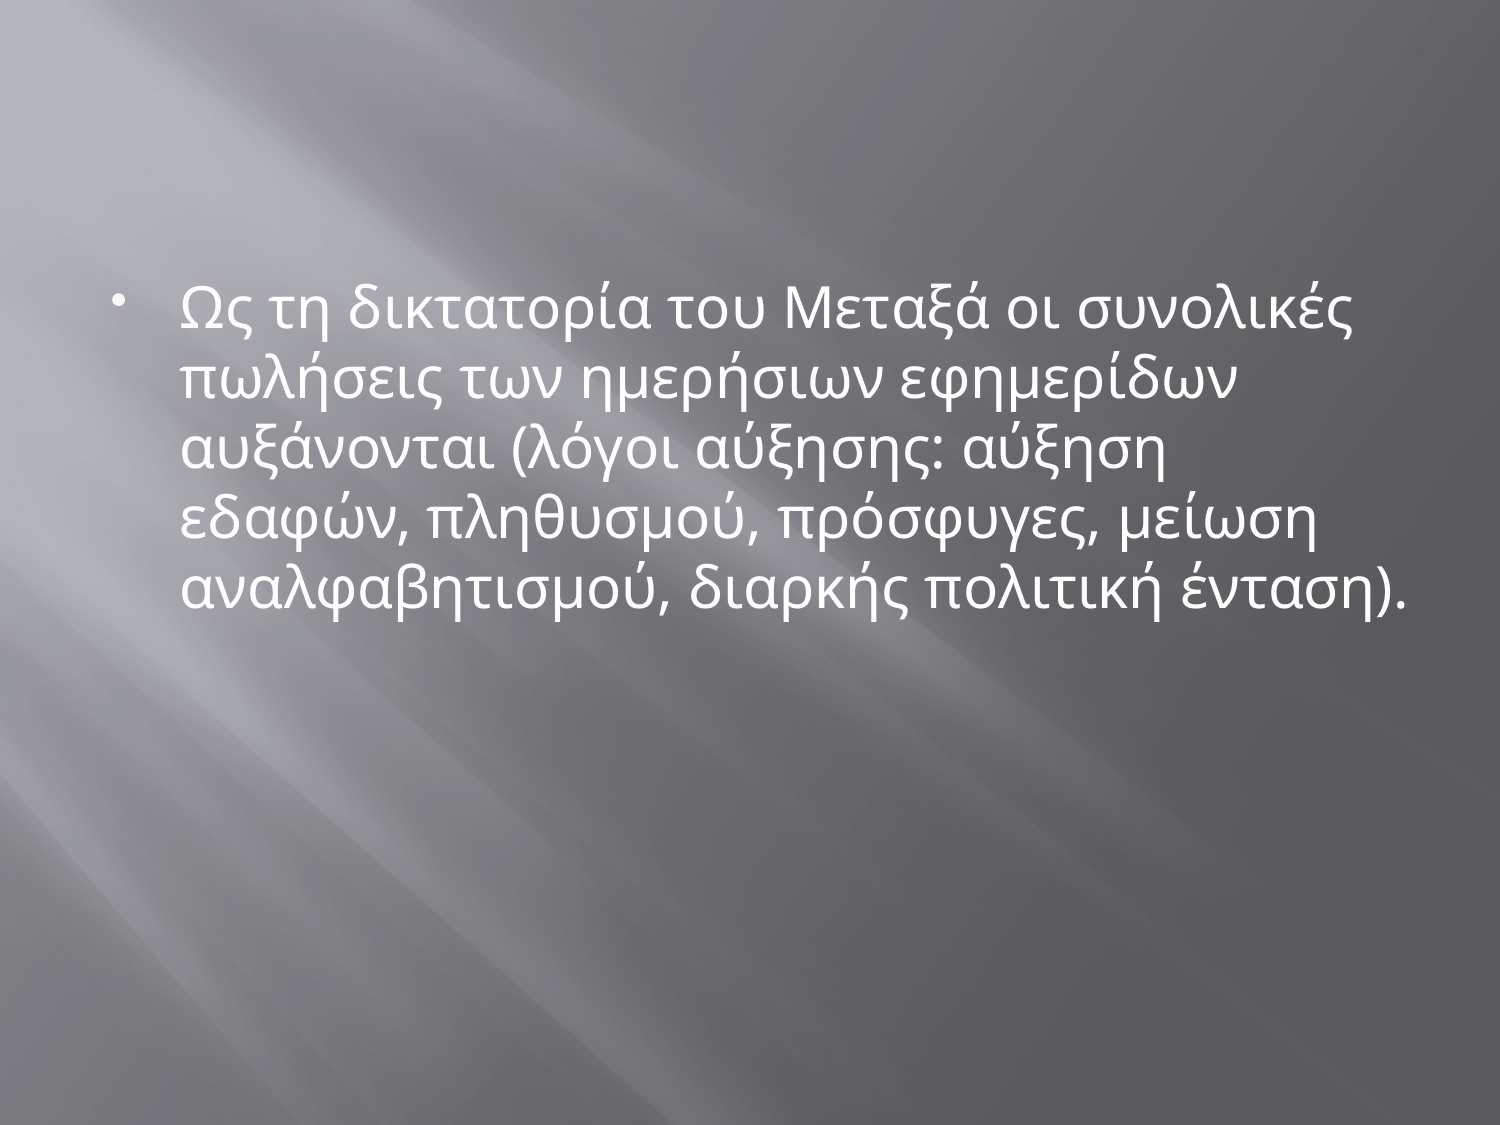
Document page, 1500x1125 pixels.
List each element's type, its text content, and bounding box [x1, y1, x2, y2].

list Ως τη δικτατορία του Μεταξά οι συνολικές πωλήσεις των ημερήσιων εφημερίδων αυξάνονται (λόγοι αύξησης: αύξηση εδαφών, πληθυσμού, πρόσφυγες, μείωση αναλφαβητισμού, διαρκής πολιτική ένταση). [75, 262, 1425, 1035]
